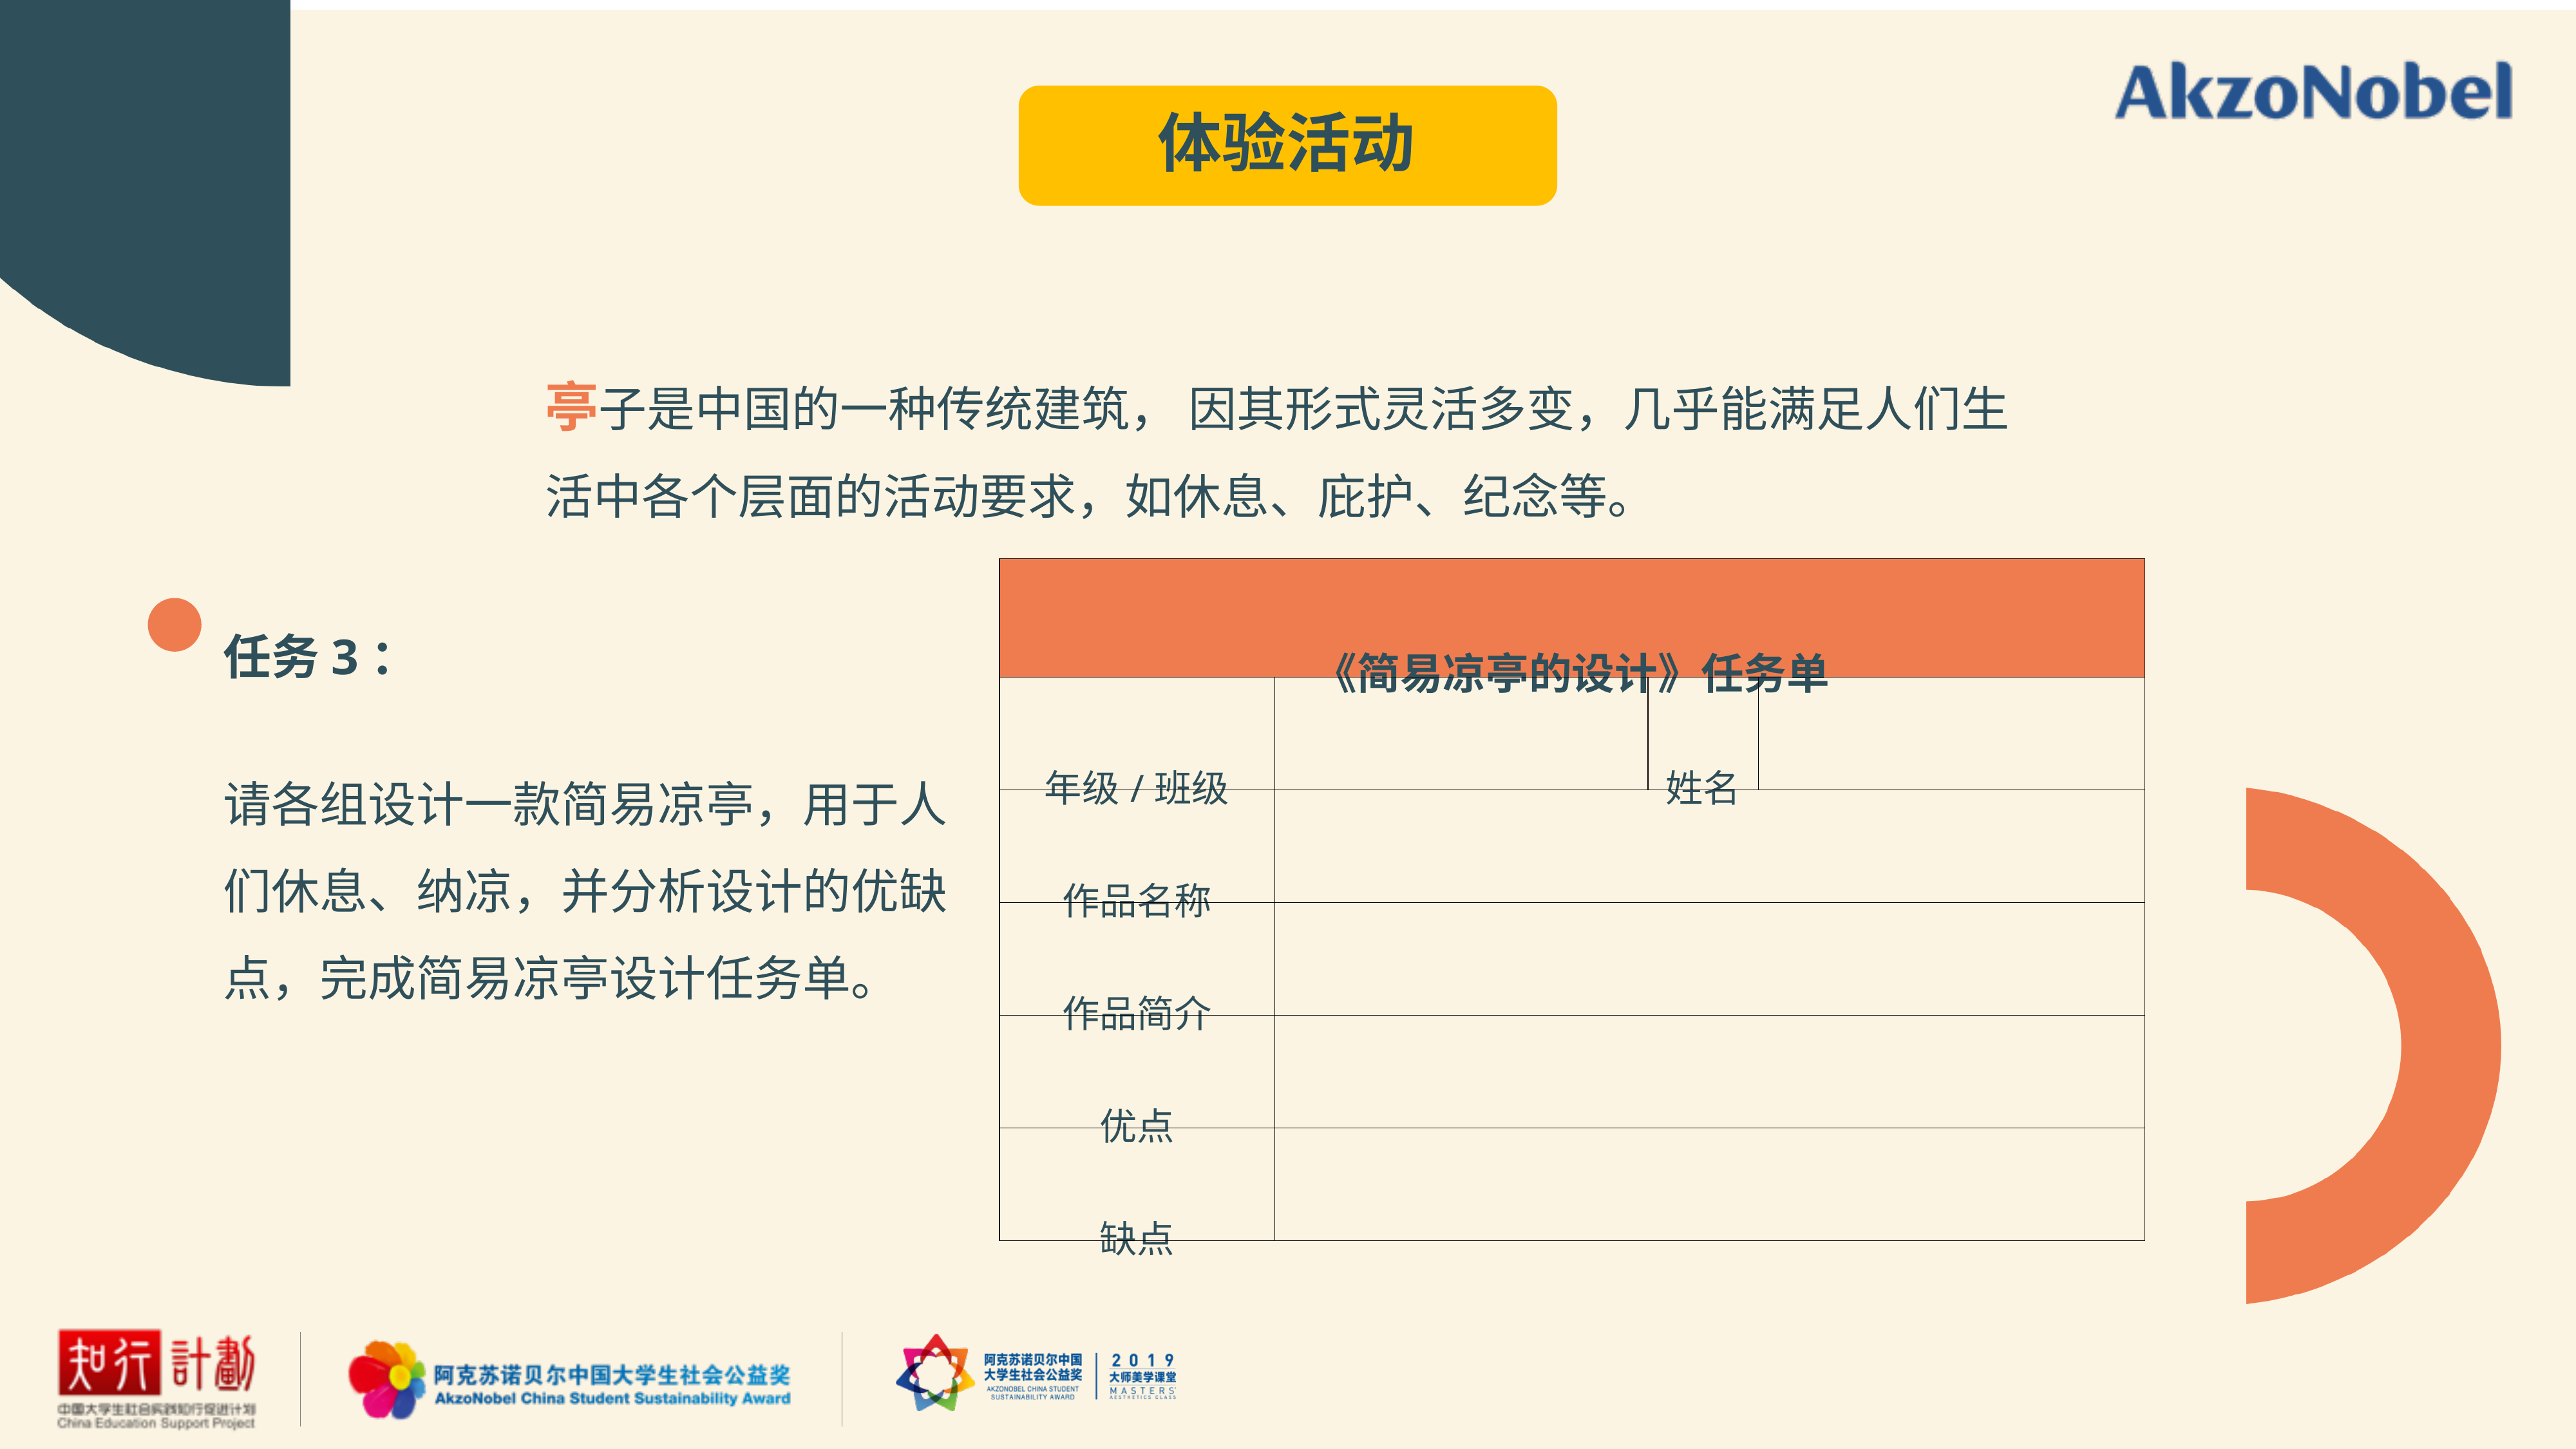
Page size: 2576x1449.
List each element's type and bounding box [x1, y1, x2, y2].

text_box [50, 9, 2564, 1439]
picture [0, 0, 2576, 1449]
